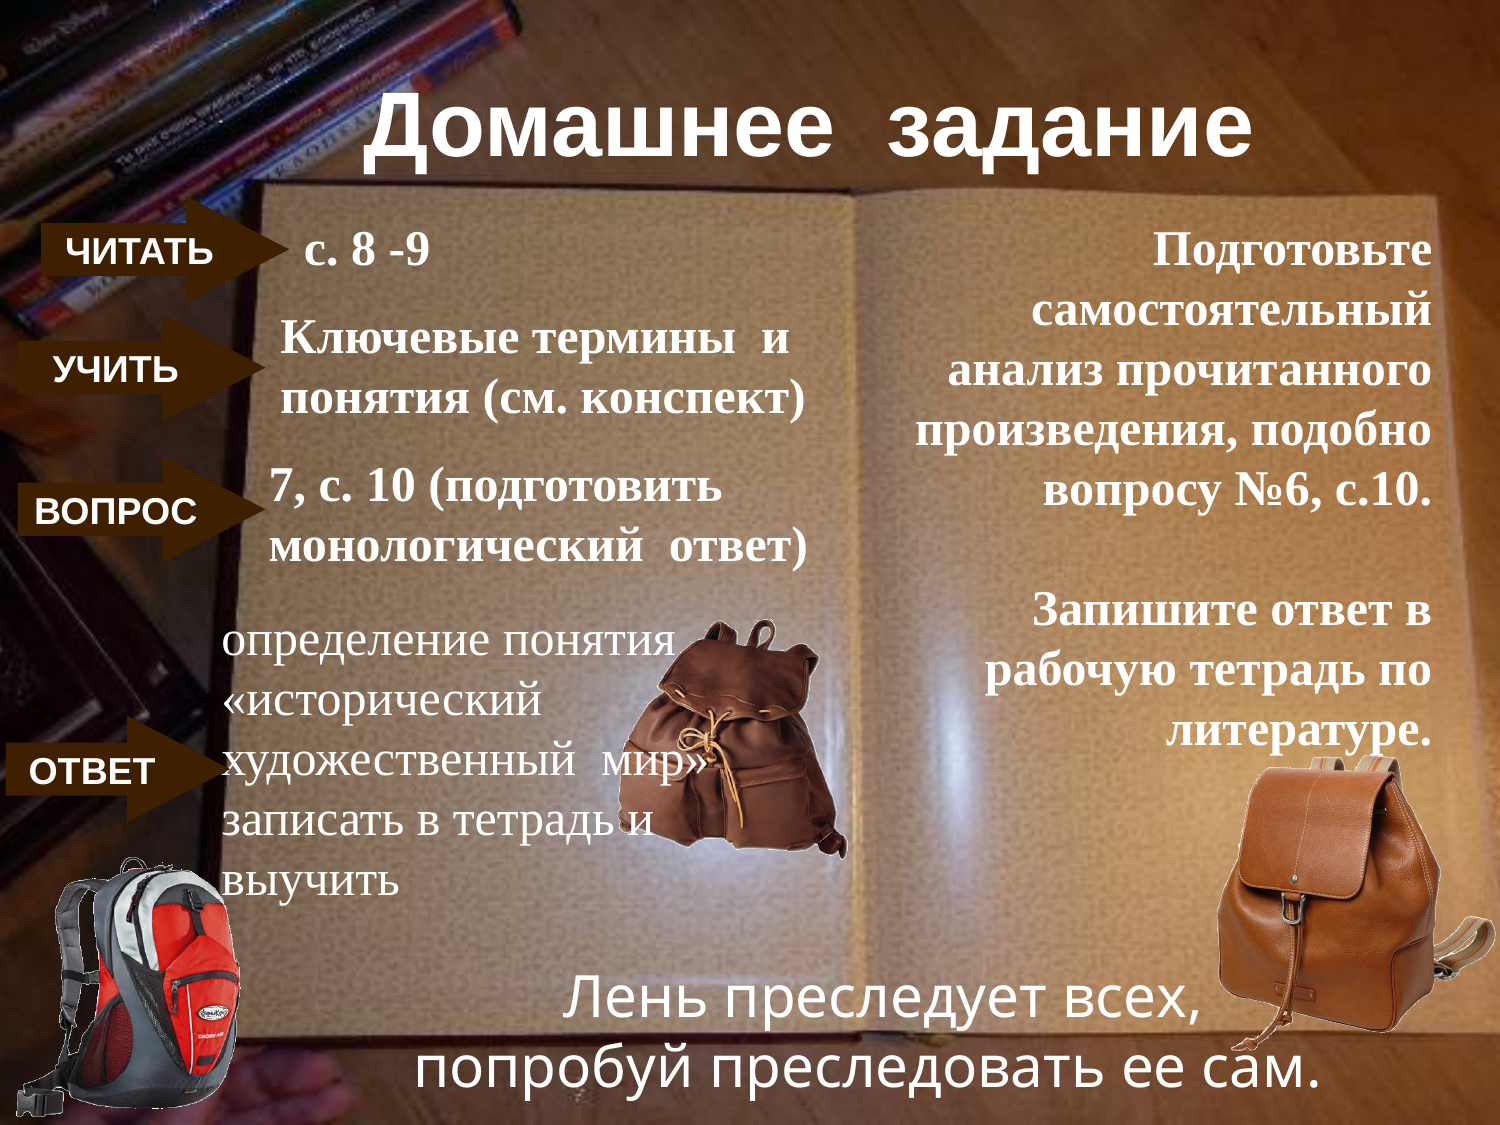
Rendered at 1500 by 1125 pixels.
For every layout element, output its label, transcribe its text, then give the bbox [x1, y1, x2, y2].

text_box ВОПРОС [15, 454, 268, 565]
text_box УЧИТЬ [15, 312, 265, 423]
text_box с. 8 -9 [289, 208, 479, 283]
text_box Подготовьте самостоятельный анализ прочитанного произведения, подобно вопросу №6, с.10. Запишите ответ в рабочую тетрадь по литературе. [879, 208, 1447, 763]
text_box 7, с. 10 (подготовить монологический ответ) [253, 444, 833, 580]
text_box определение понятия «исторический художественный мир» записать в тетрадь и выучить [206, 597, 786, 913]
text_box Лень преследует всех, попробуй преследовать ее сам. [398, 952, 1338, 1107]
text_box ОТВЕТ [3, 714, 233, 825]
title Домашнее задание [348, 54, 1355, 185]
picture [0, 0, 1500, 1125]
text_box ЧИТАТЬ [39, 194, 289, 305]
text_box Ключевые термины и понятия (см. конспект) [265, 296, 869, 431]
